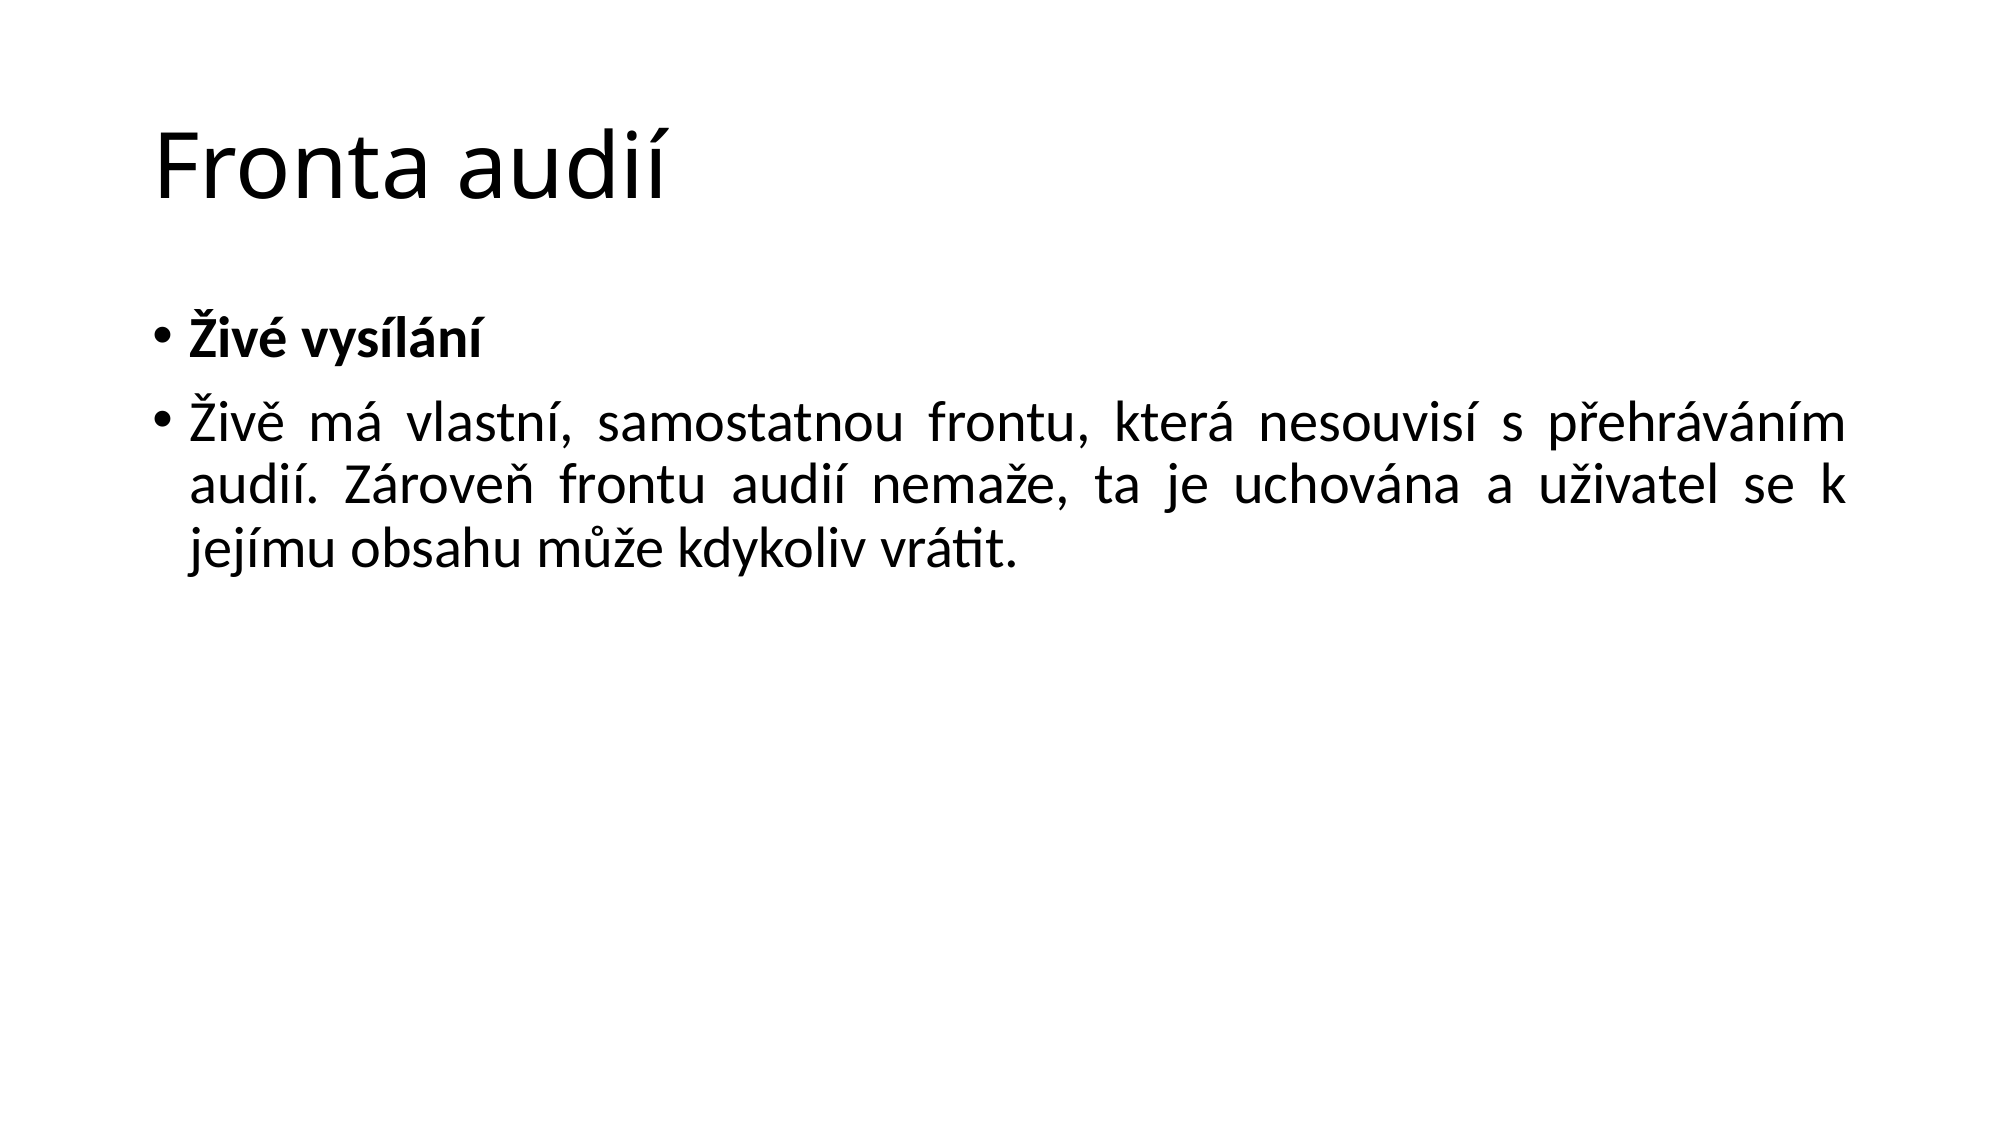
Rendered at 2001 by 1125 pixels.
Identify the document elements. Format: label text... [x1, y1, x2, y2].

list Živé vysílání Živě má vlastní, samostatnou frontu, která nesouvisí s přehráváním audií. Zároveň frontu audií nemaže, ta je uchována a uživatel se k jejímu obsahu může kdykoliv vrátit. [137, 299, 1863, 1014]
title Fronta audií [137, 59, 1863, 278]
